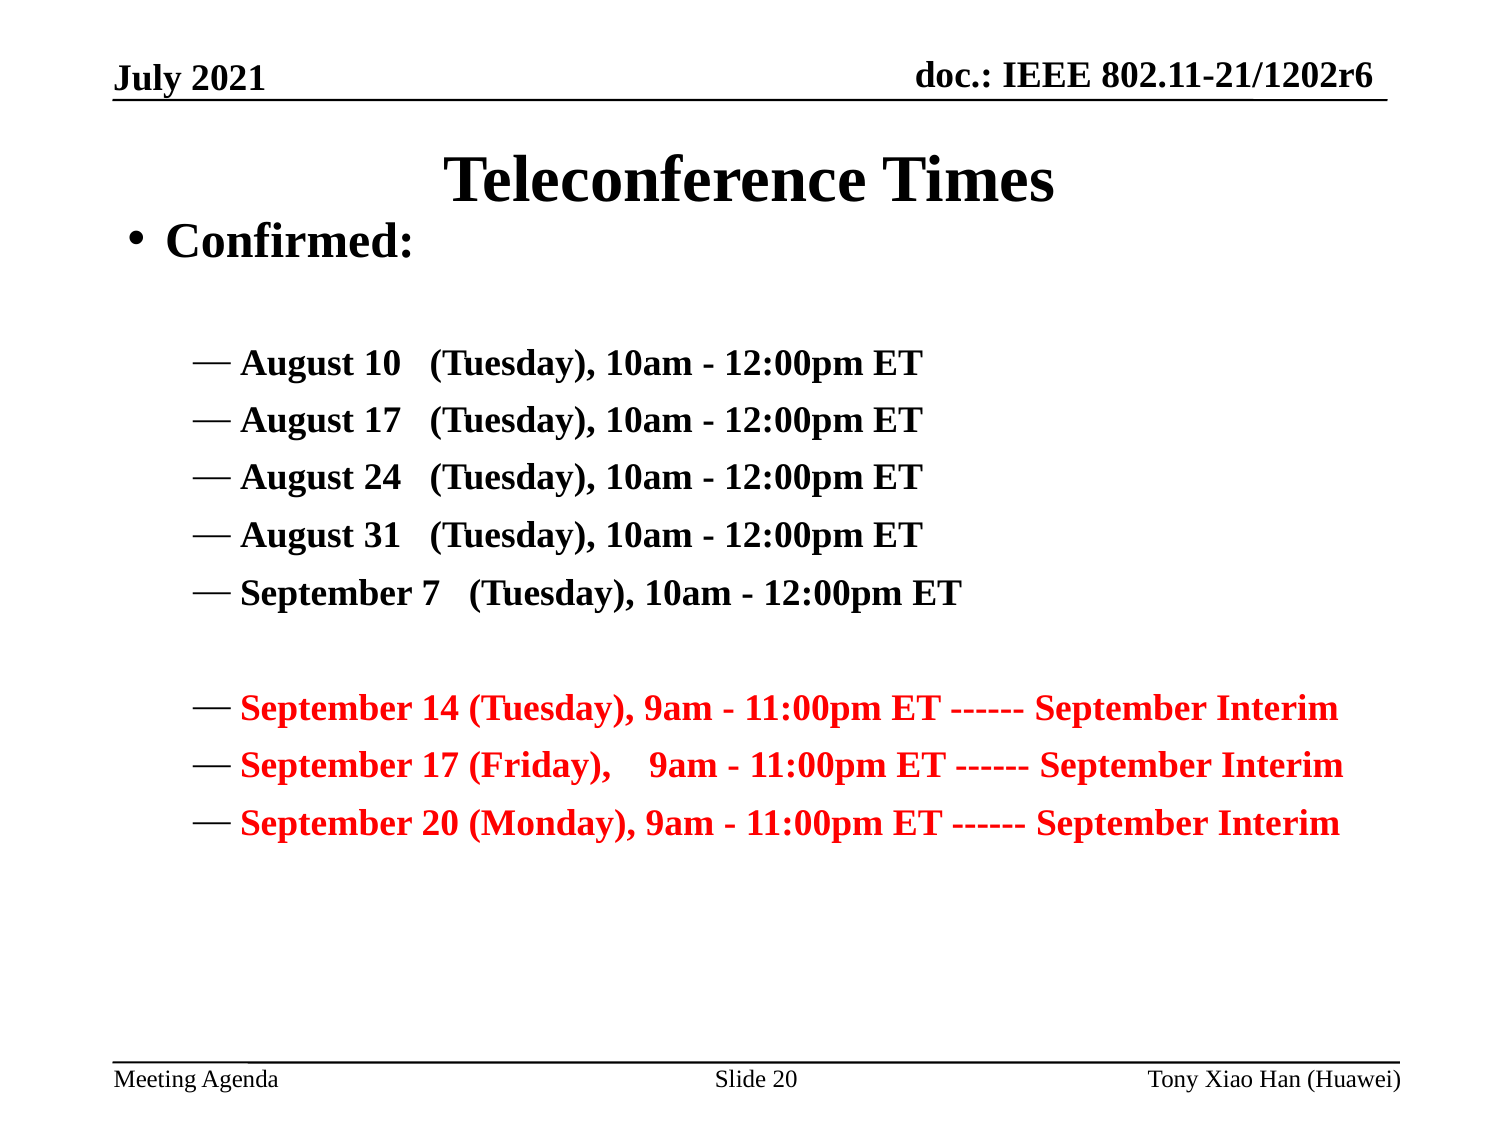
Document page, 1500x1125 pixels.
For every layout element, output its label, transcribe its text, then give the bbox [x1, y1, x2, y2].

footer Tony Xiao Han (Huawei) [999, 1061, 1402, 1093]
text_box Confirmed: August 10 (Tuesday), 10am - 12:00pm ET August 17 (Tuesday), 10am - 12:00pm ET August 24 (Tuesday), 10am - 12:00pm ET August 31 (Tuesday), 10am - 12:00pm ET September 7 (Tuesday), 10am - 12:00pm ET September 14 (Tuesday), 9am - 11:00pm ET ------ September Interim September 17 (Friday), 9am - 11:00pm ET ------ September Interim September 20 (Monday), 9am - 11:00pm ET ------ September Interim [112, 199, 1388, 1025]
text_box Teleconference Times [112, 87, 1388, 199]
slide_number Slide 20 [712, 1061, 800, 1093]
